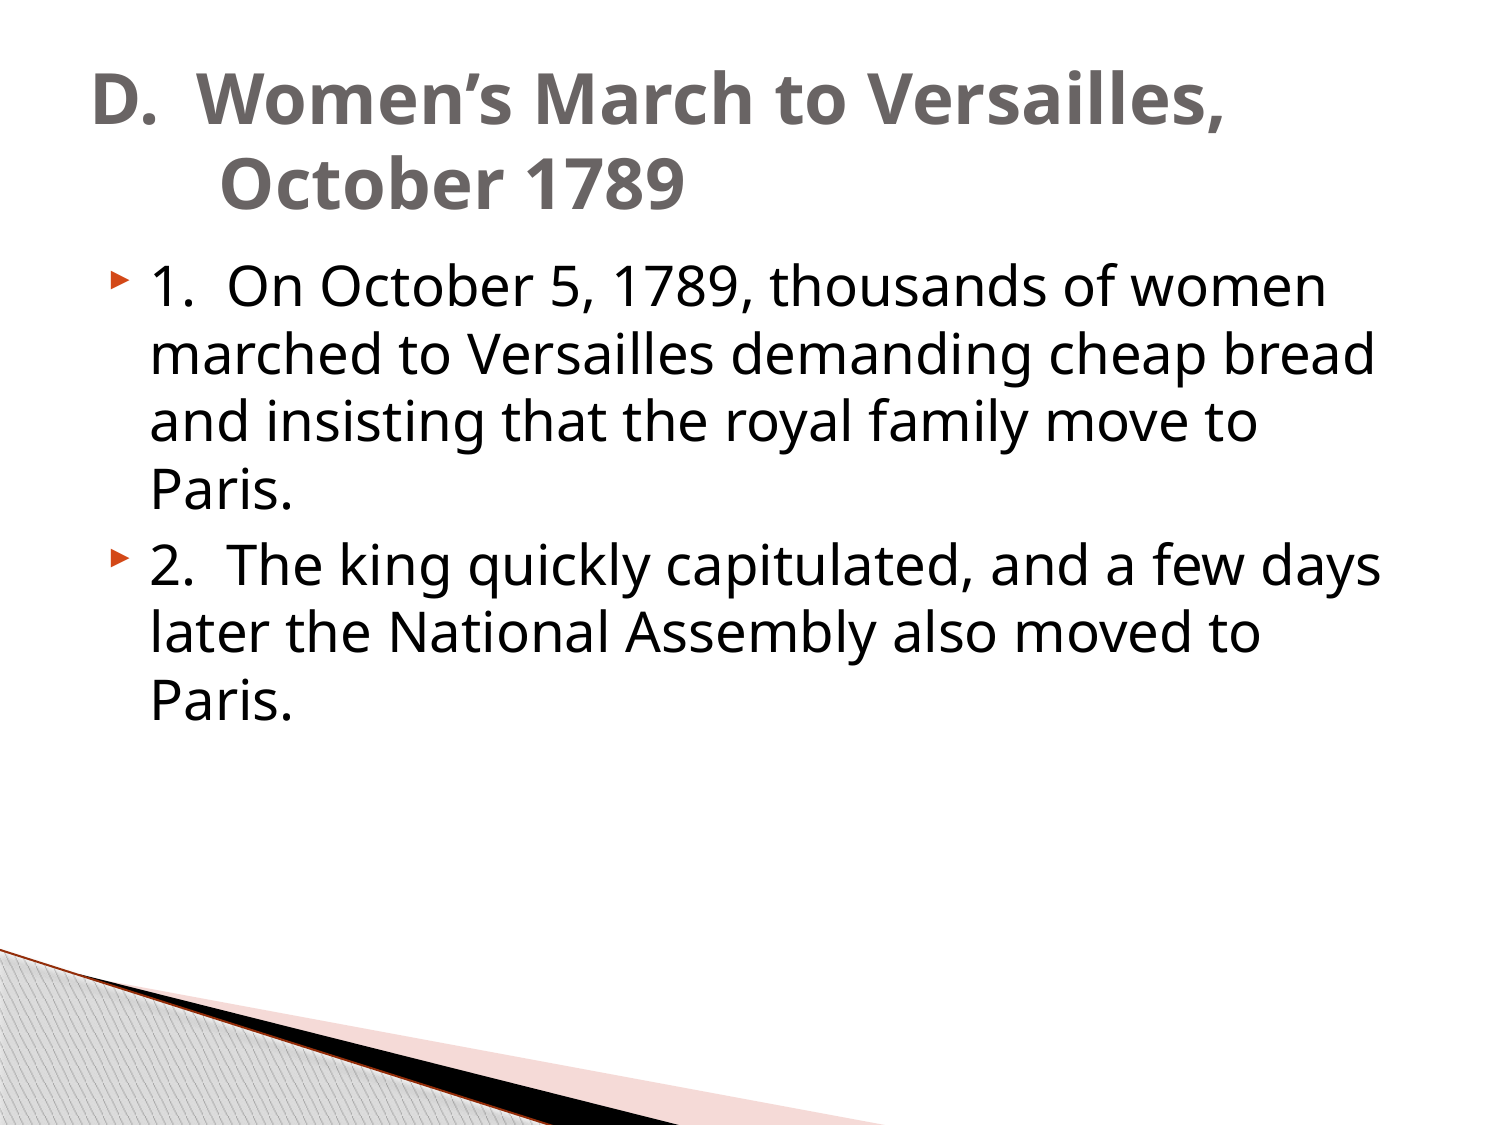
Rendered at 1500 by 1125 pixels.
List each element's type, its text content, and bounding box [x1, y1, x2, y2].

list 1. On October 5, 1789, thousands of women marched to Versailles demanding cheap bread and insisting that the royal family move to Paris. 2. The king quickly capitulated, and a few days later the National Assembly also moved to Paris. [75, 243, 1425, 986]
title D. Women’s March to Versailles, October 1789 [75, 45, 1425, 233]
